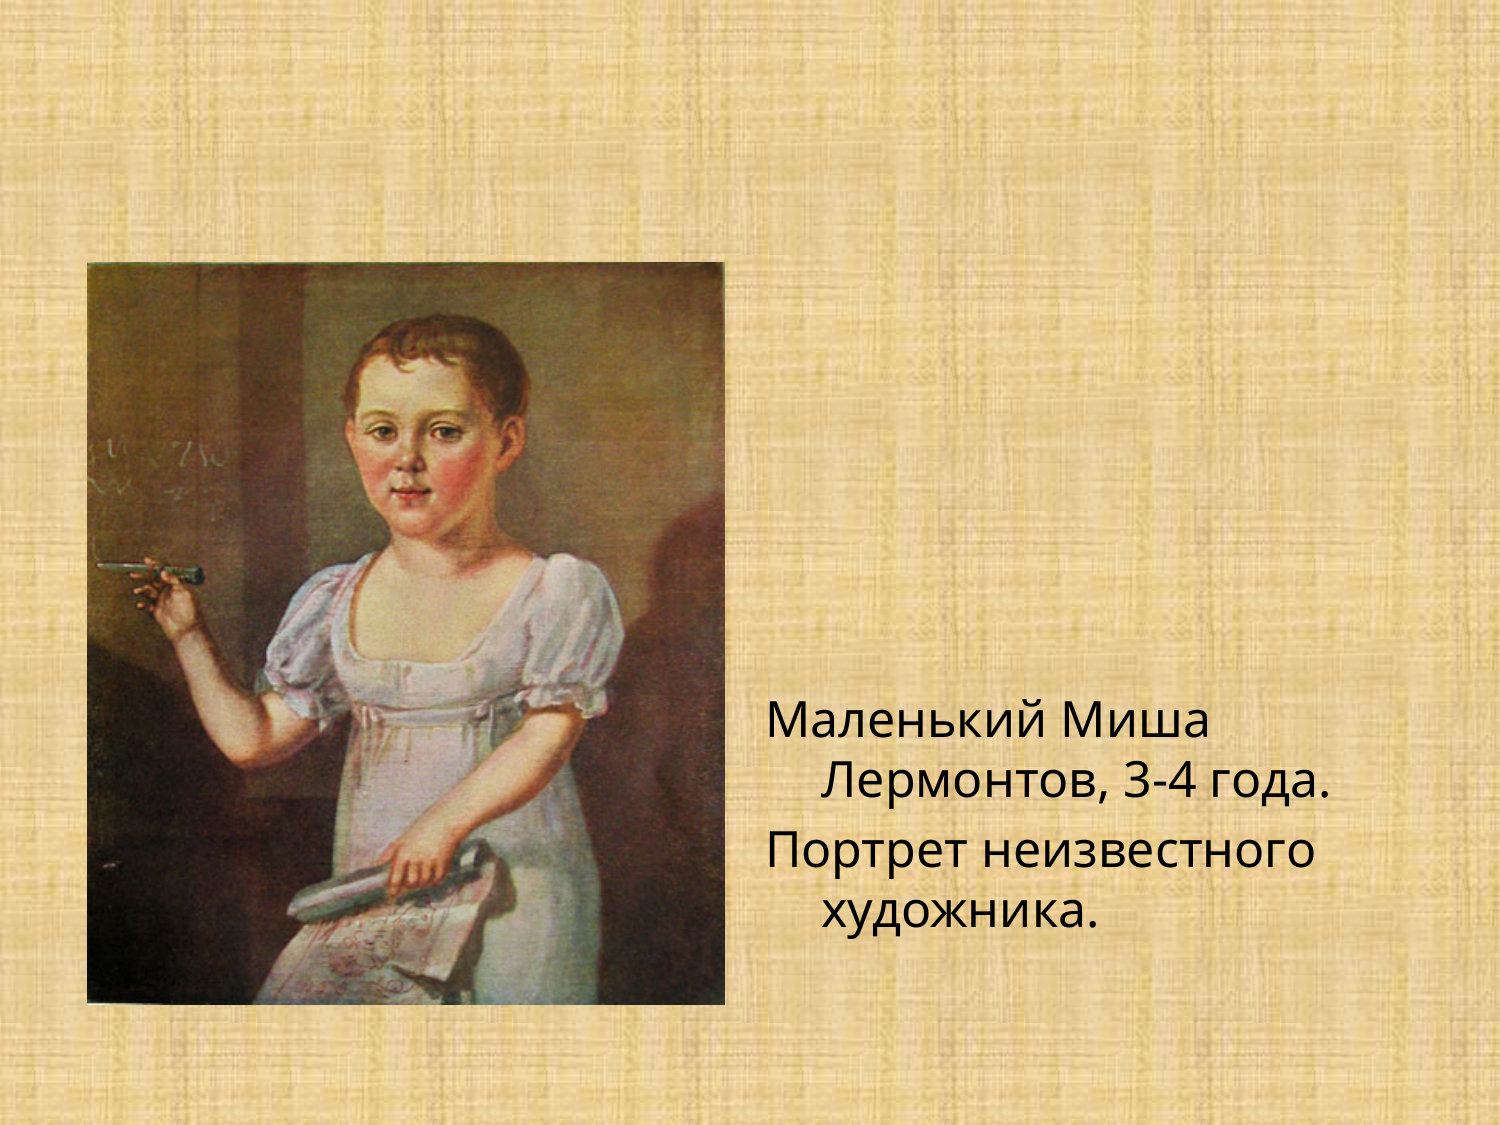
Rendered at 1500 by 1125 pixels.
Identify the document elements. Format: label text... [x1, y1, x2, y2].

picture [0, 0, 1500, 1125]
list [87, 262, 726, 1006]
list Маленький Миша Лермонтов, 3-4 года. Портрет неизвестного художника. [750, 679, 1413, 1125]
